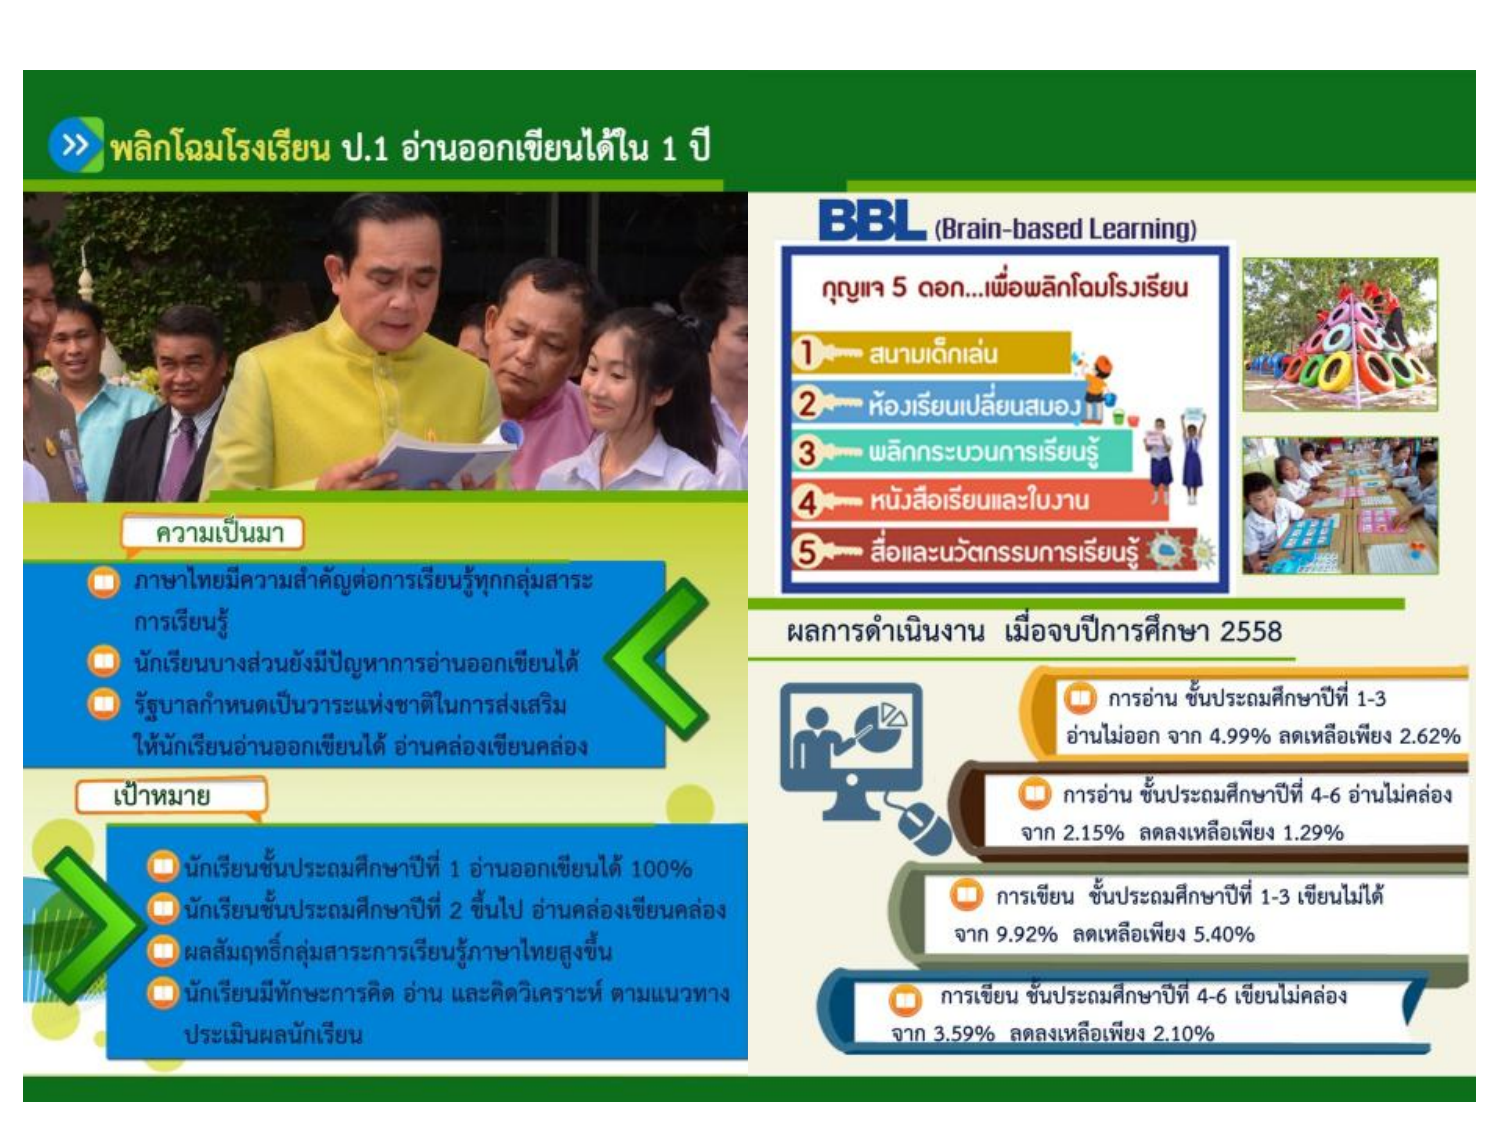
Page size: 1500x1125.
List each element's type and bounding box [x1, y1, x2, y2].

picture [22, 70, 1476, 1102]
